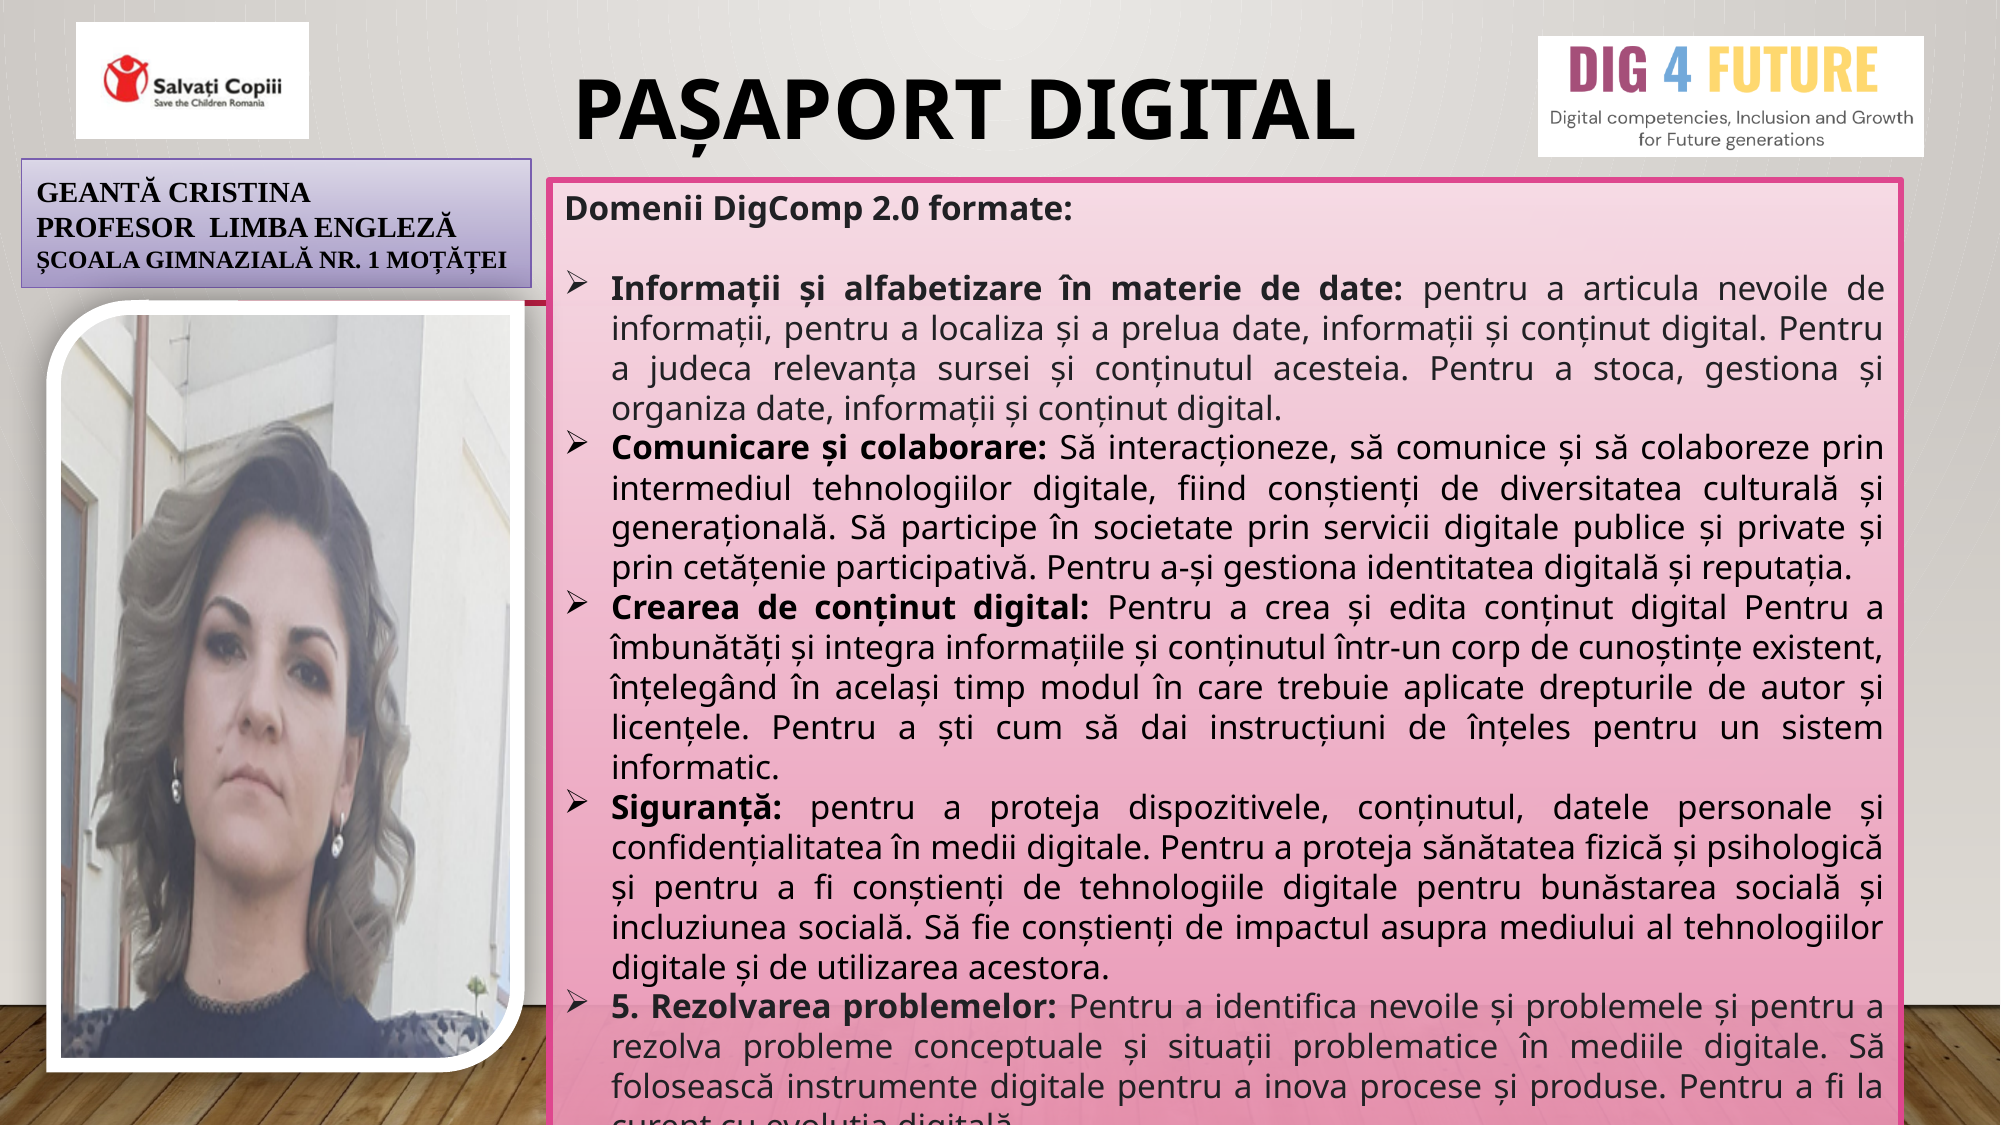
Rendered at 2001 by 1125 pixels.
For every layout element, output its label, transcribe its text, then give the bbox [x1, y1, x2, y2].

title PAȘAPORT DIGITAL [289, 59, 1641, 160]
picture [0, 307, 549, 1125]
picture [1902, 1005, 2000, 1125]
text_box Domenii DigComp 2.0 formate: Informații și alfabetizare în materie de date: pentru a articula nevoile de informații, pentru a localiza și a prelua date, informații și conținut digital. Pentru a judeca relevanța sursei și conținutul acesteia. Pentru a stoca, gestiona și organiza date, informații și conținut digital. Comunicare și colaborare: Să interacționeze, să comunice și să colaboreze prin intermediul tehnologiilor digitale, fiind conștienți de diversitatea culturală și generațională. Să participe în societate prin servicii digitale publice și private și prin cetățenie participativă. Pentru a-și gestiona identitatea digitală și reputația. Crearea de conținut digital: Pentru a crea și edita conținut digital Pentru a îmbunătăți și integra informațiile și conținutul într-un corp de cunoștințe existent, înțelegând în același timp modul în care trebuie aplicate drepturile de autor și licențele. Pentru a ști cum să dai instrucțiuni de înțeles pentru un sistem informatic. Siguranță: pentru a proteja dispozitivele, conținutul, datele personale și confidențialitatea în medii digitale. Pentru a proteja sănătatea fizică și psihologică și pentru a fi conștienți de tehnologiile digitale pentru bunăstarea socială și incluziunea socială. Să fie conștienți de impactul asupra mediului al tehnologiilor digitale și de utilizarea acestora. 5. Rezolvarea problemelor: Pentru a identifica nevoile și problemele și pentru a rezolva probleme conceptuale și situații problematice în mediile digitale. Să folosească instrumente digitale pentru a inova procese și produse. Pentru a fi la curent cu evoluția digitală. [549, 179, 1902, 1125]
picture [76, 22, 309, 140]
picture [1538, 35, 1924, 157]
text_box GEANTĂ CRISTINA PROFESOR LIMBA ENGLEZĂ ȘCOALA GIMNAZIALĂ NR. 1 MOȚĂȚEI [21, 158, 532, 288]
